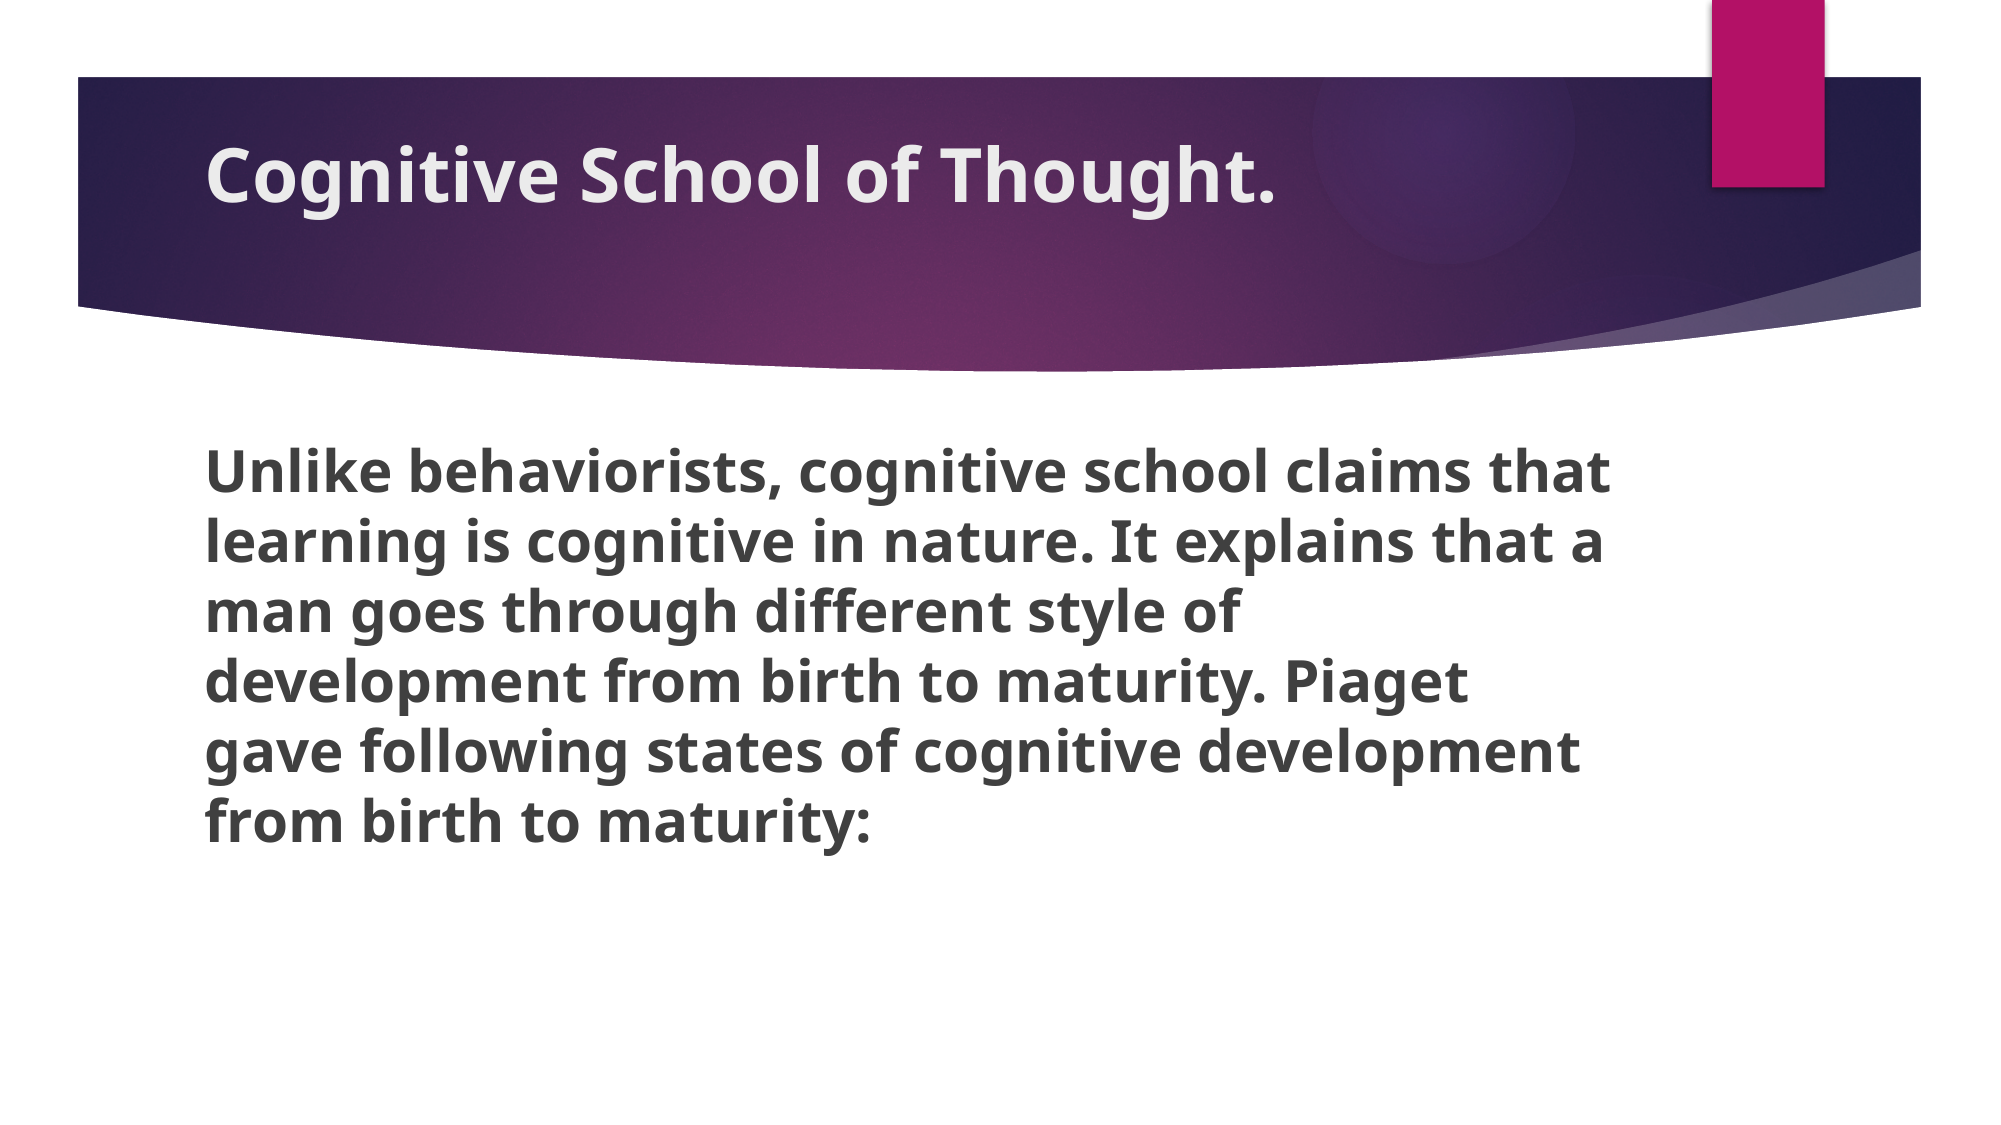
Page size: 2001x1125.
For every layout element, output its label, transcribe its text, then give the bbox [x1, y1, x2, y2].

list Unlike behaviorists, cognitive school claims that learning is cognitive in nature. It explains that a man goes through different style of development from birth to maturity. Piaget gave following states of cognitive development from birth to maturity: [189, 427, 1638, 988]
title Cognitive School of Thought. [189, 159, 1627, 276]
